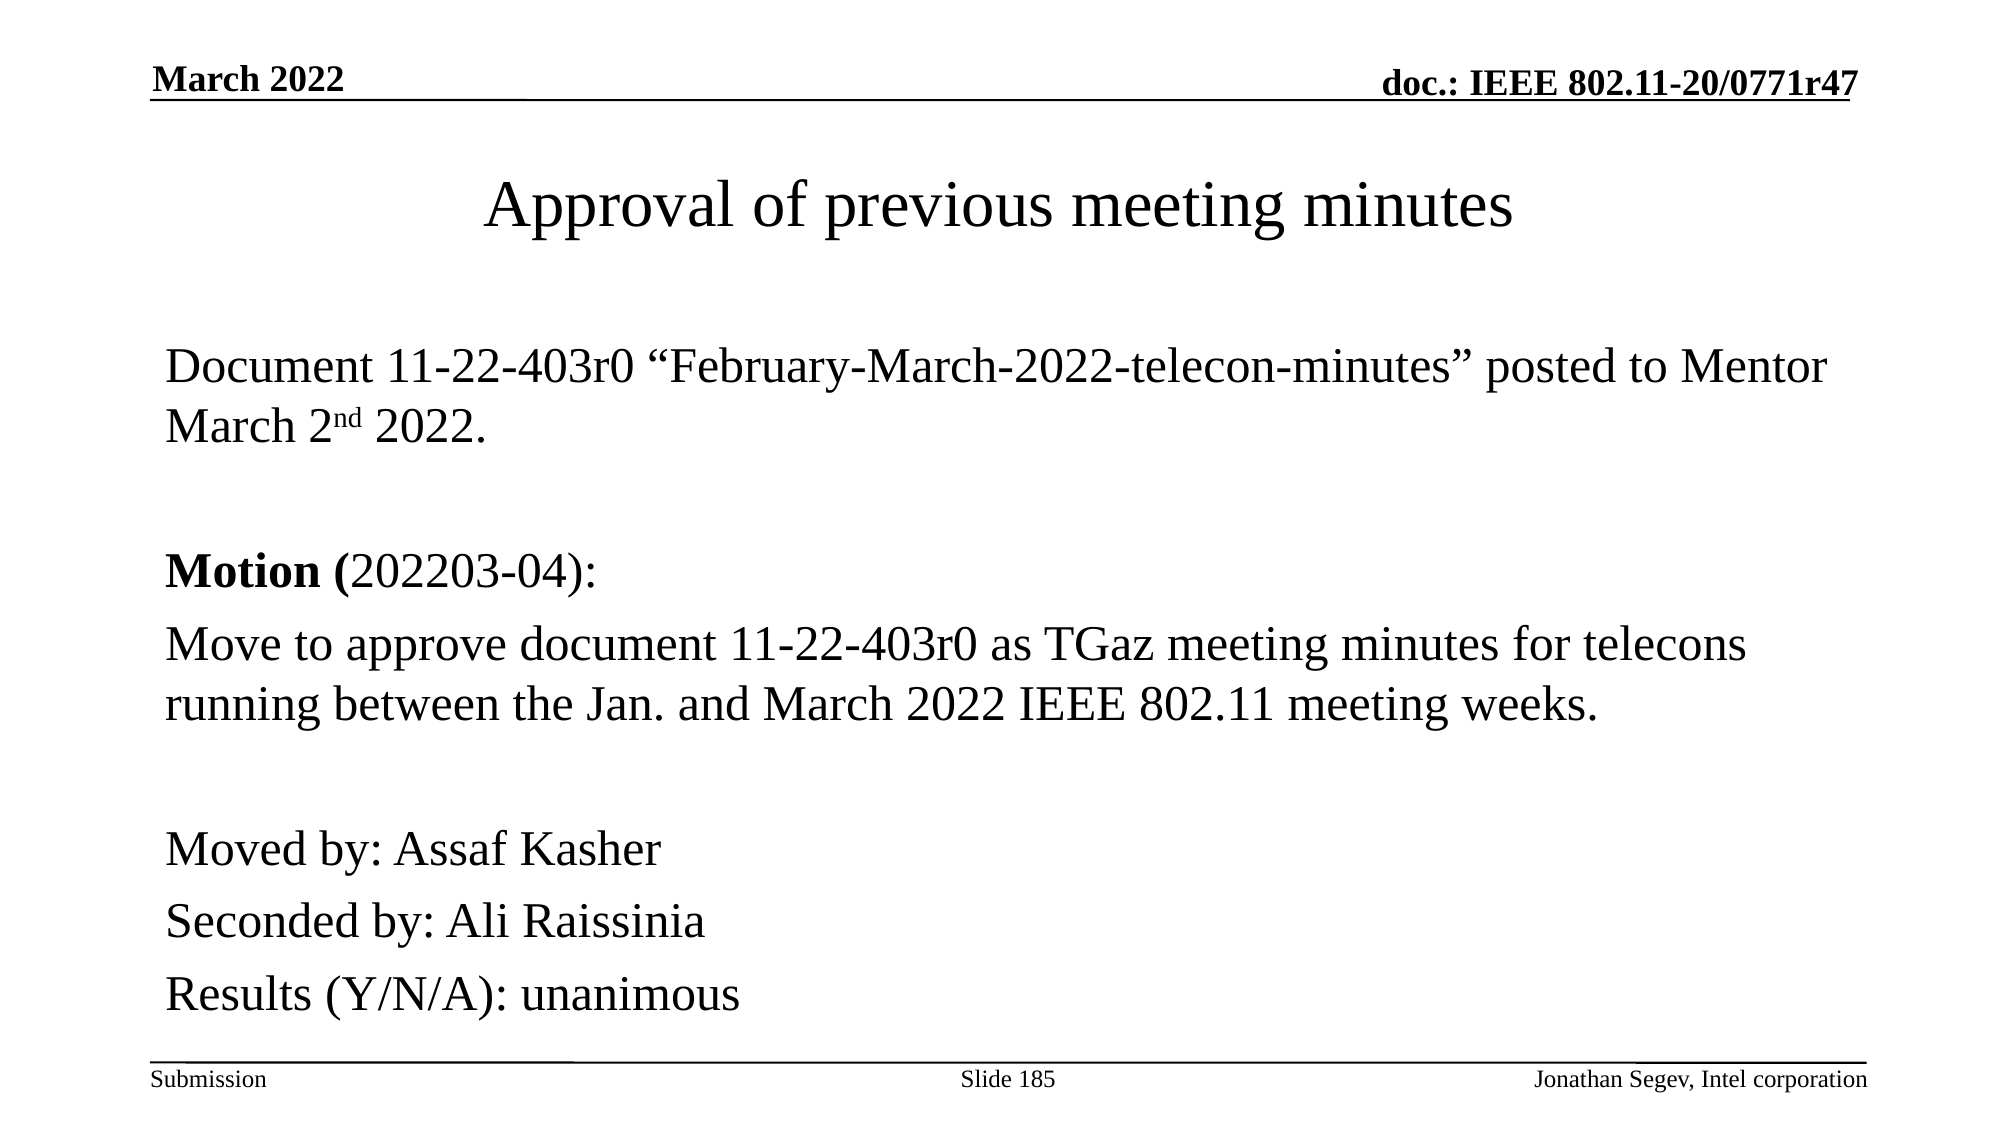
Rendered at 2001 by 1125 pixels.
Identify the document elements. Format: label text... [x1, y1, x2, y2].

slide_number Slide 185 [950, 1061, 1067, 1123]
list Document 11-22-403r0 “February-March-2022-telecon-minutes” posted to Mentor March 2nd 2022. Motion (202203-04): Move to approve document 11-22-403r0 as TGaz meeting minutes for telecons running between the Jan. and March 2022 IEEE 802.11 meeting weeks. Moved by: Assaf Kasher Seconded by: Ali Raissinia Results (Y/N/A): unanimous [149, 324, 1850, 1000]
footer Jonathan Segev, Intel corporation [1171, 1061, 1869, 1093]
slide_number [152, 54, 563, 100]
title Approval of previous meeting minutes [149, 112, 1850, 288]
